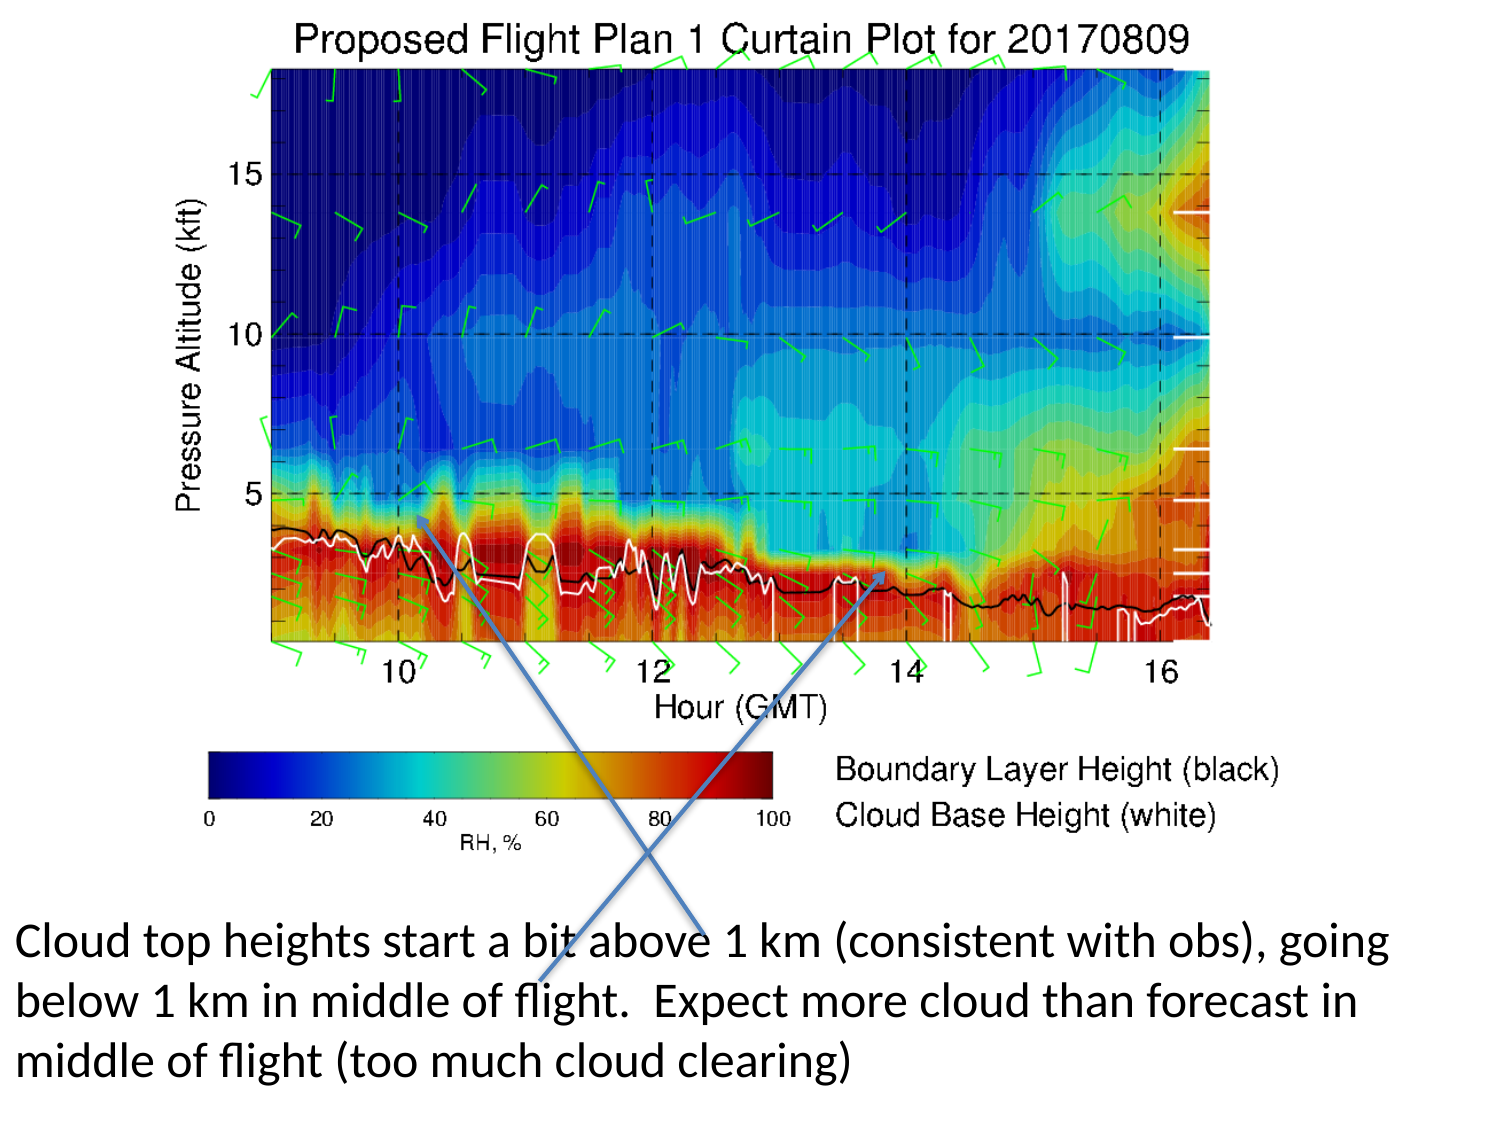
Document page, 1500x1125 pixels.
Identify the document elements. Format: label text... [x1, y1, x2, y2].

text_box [506, 602, 918, 950]
picture [162, 0, 1373, 936]
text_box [349, 580, 771, 869]
text_box Cloud top heights start a bit above 1 km (consistent with obs), going below 1 km in middle of flight. Expect more cloud than forecast in middle of flight (too much cloud clearing) [0, 899, 1412, 1095]
